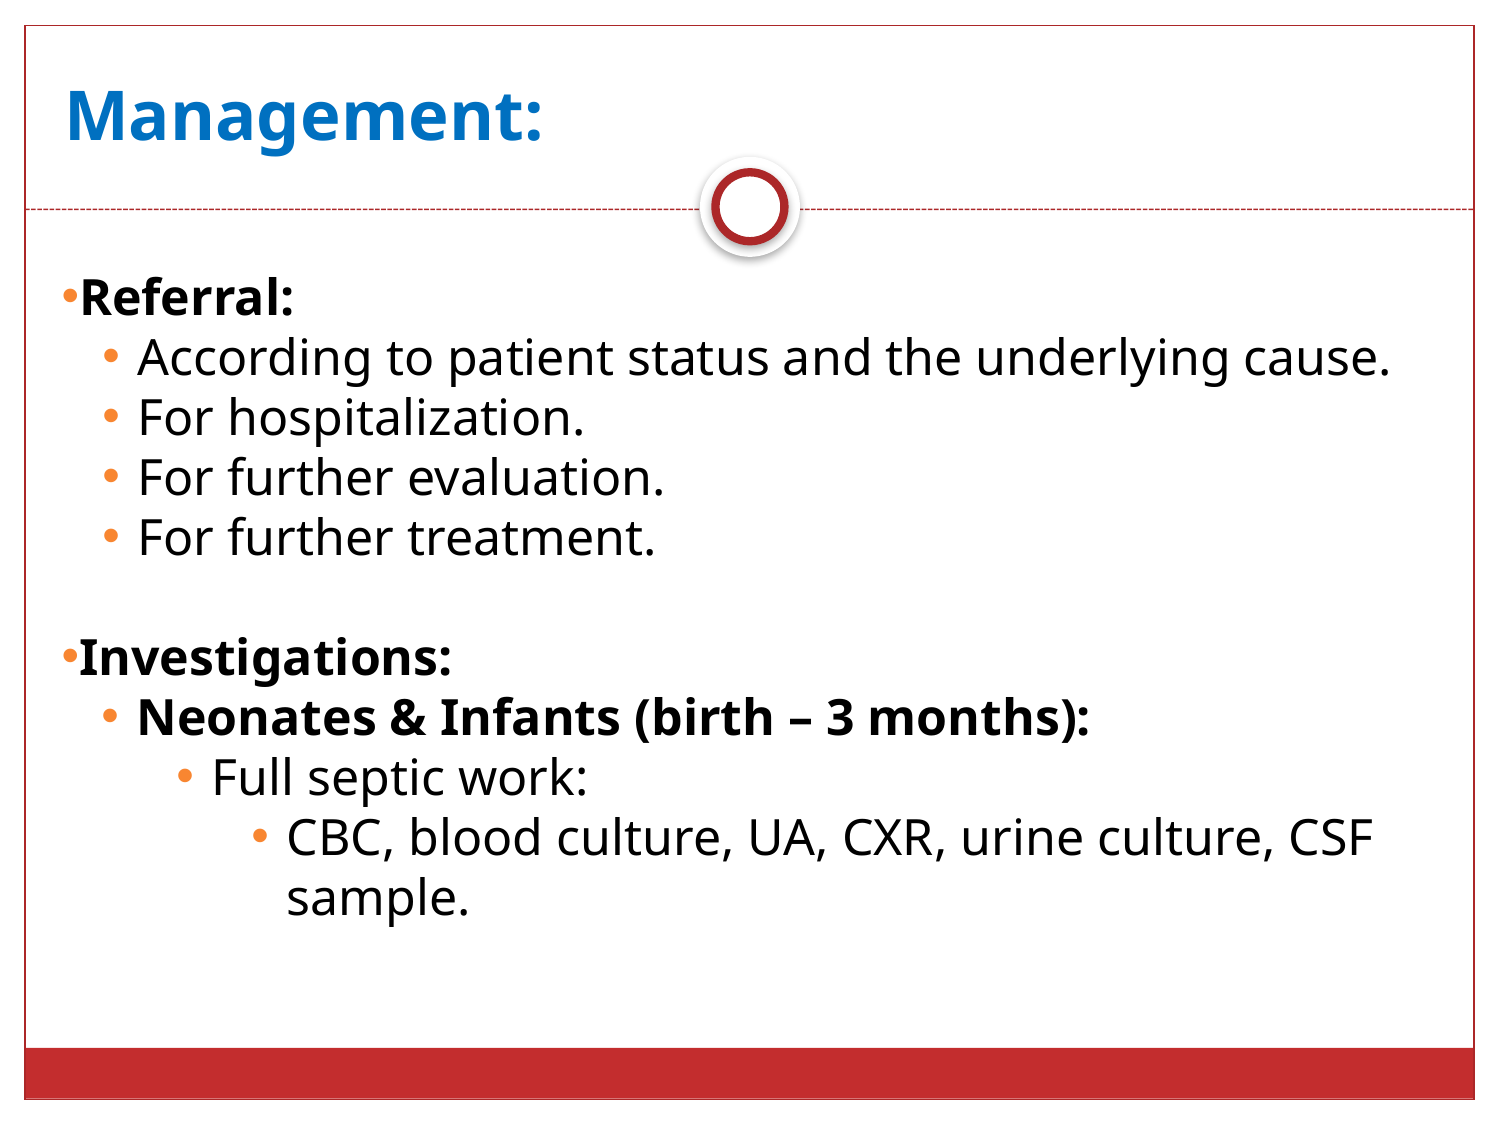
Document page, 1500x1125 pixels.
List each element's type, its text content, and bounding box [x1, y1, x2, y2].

text_box Referral: According to patient status and the underlying cause. For hospitalization. For further evaluation. For further treatment. Investigations: Neonates & Infants (birth – 3 months): Full septic work: CBC, blood culture, UA, CXR, urine culture, CSF sample. [46, 257, 1454, 933]
title Management: [49, 37, 1450, 162]
